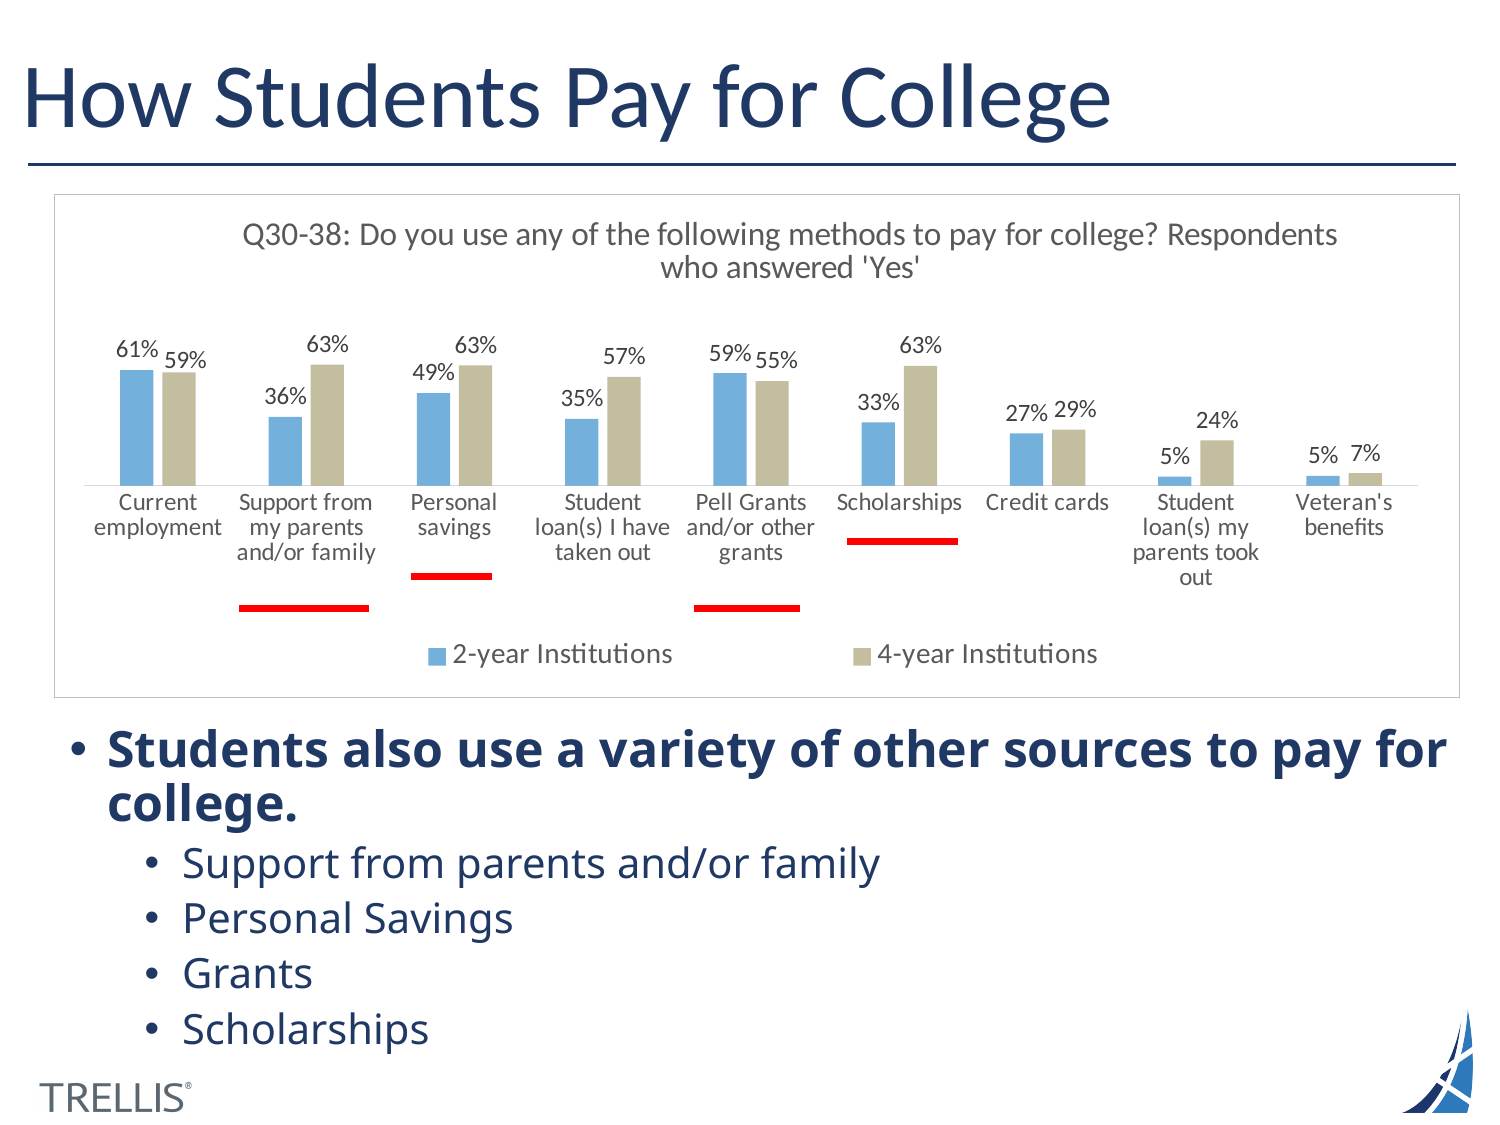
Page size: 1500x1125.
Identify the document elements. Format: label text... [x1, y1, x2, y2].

title How Students Pay for College [7, 32, 1301, 163]
picture [38, 1081, 192, 1113]
chart [54, 194, 1460, 698]
picture [1401, 1024, 1473, 1113]
list Students also use a variety of other sources to pay for college. Support from parents and/or family Personal Savings Grants Scholarships [54, 716, 1484, 1024]
